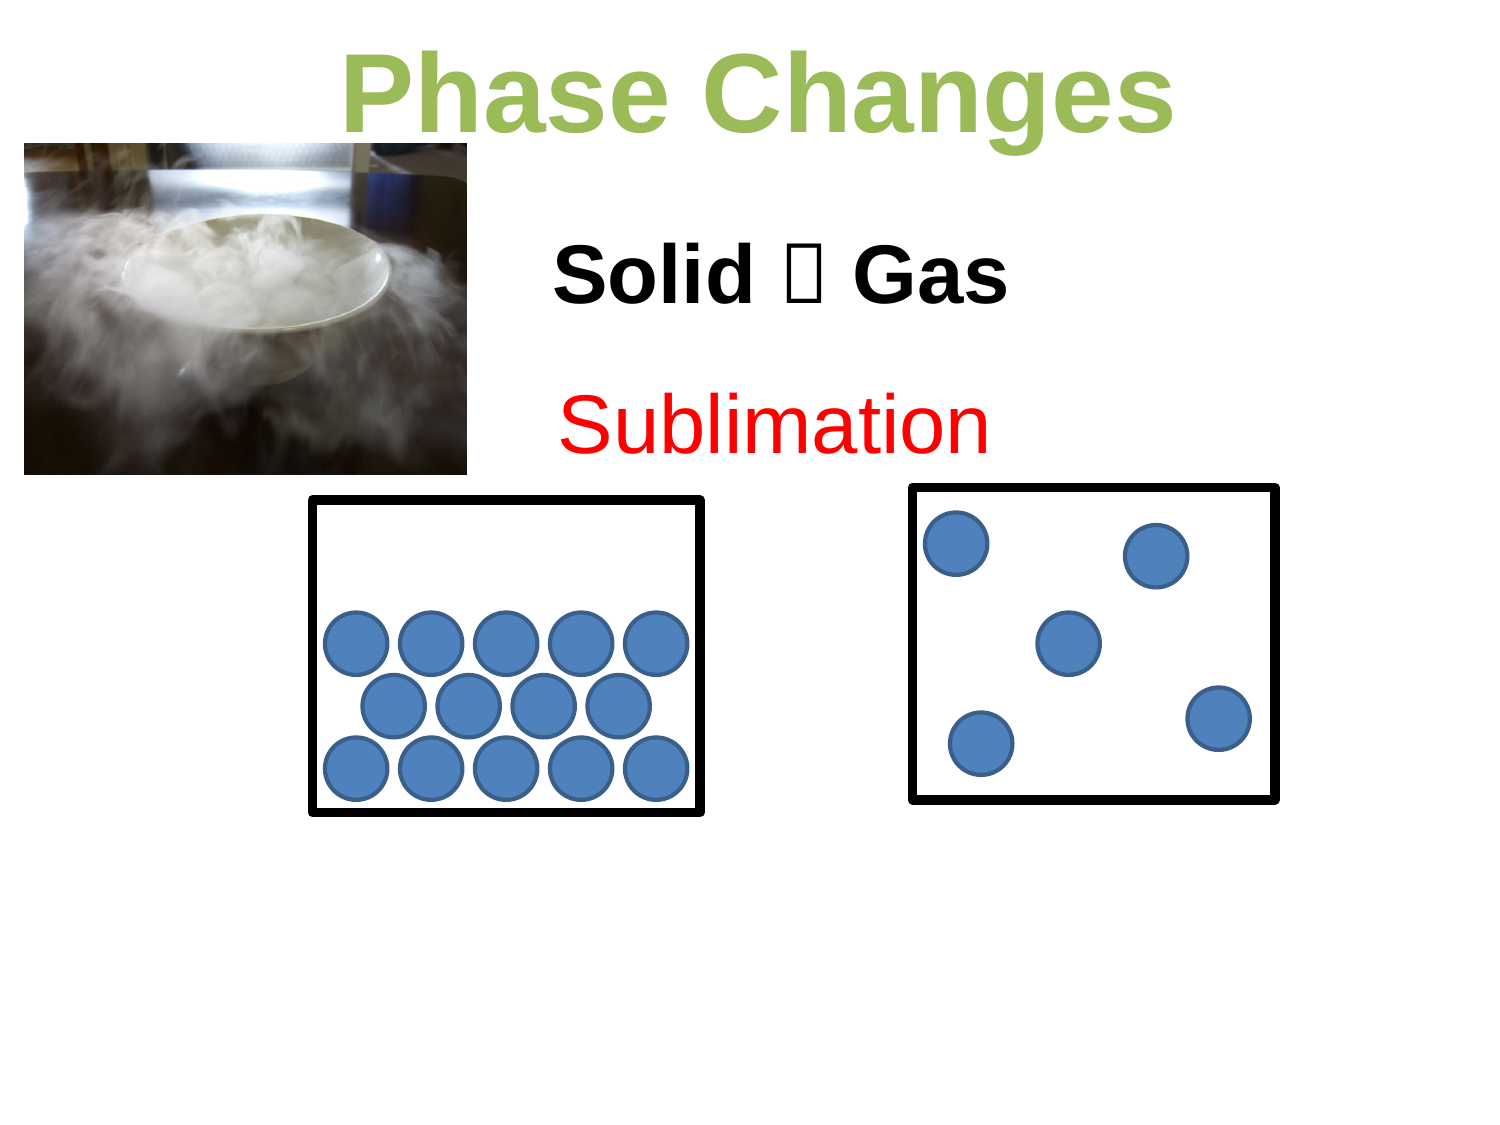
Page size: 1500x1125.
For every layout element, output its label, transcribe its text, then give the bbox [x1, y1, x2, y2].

text_box [322, 610, 390, 678]
text_box [947, 710, 1015, 778]
text_box [1035, 610, 1102, 678]
text_box [1122, 522, 1190, 590]
text_box [922, 510, 990, 577]
text_box Sublimation [387, 362, 1163, 548]
text_box [397, 610, 465, 678]
text_box [510, 672, 577, 740]
picture [24, 143, 467, 476]
text_box [547, 610, 615, 678]
text_box [435, 672, 502, 740]
text_box [322, 735, 390, 802]
text_box [910, 485, 1277, 802]
text_box Solid  Gas [471, 212, 1113, 328]
text_box [310, 498, 702, 815]
text_box [397, 735, 465, 802]
text_box [622, 610, 690, 678]
text_box [1185, 685, 1252, 753]
text_box [360, 672, 427, 740]
text_box Phase Changes [324, 12, 1192, 163]
text_box [472, 735, 540, 802]
text_box [472, 610, 540, 678]
text_box [622, 735, 690, 802]
text_box [547, 735, 615, 802]
text_box [585, 672, 652, 740]
